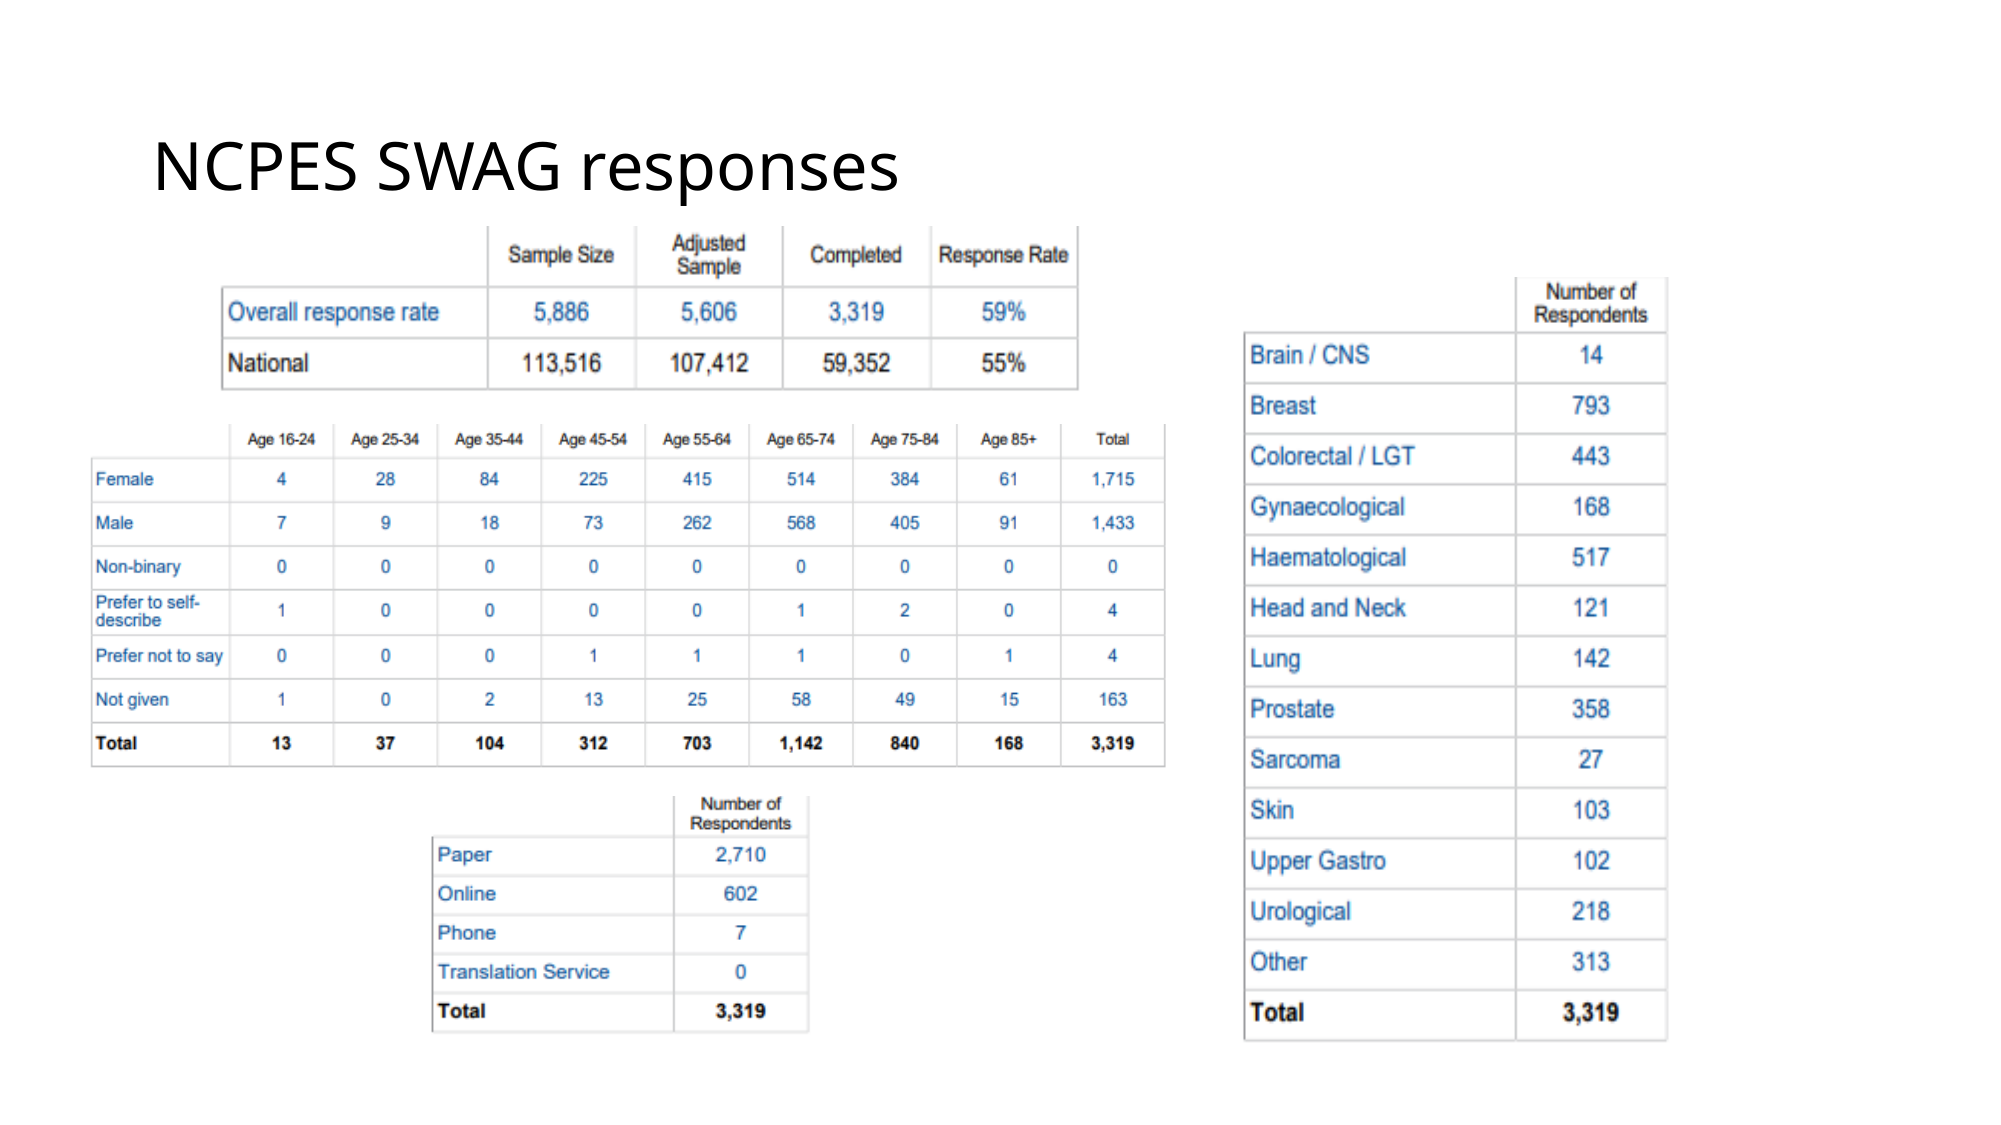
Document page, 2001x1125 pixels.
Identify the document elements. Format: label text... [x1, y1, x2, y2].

picture [1230, 277, 1683, 1047]
picture [79, 424, 1175, 774]
picture [416, 796, 819, 1036]
title NCPES SWAG responses [137, 59, 1863, 278]
picture [208, 226, 1087, 398]
